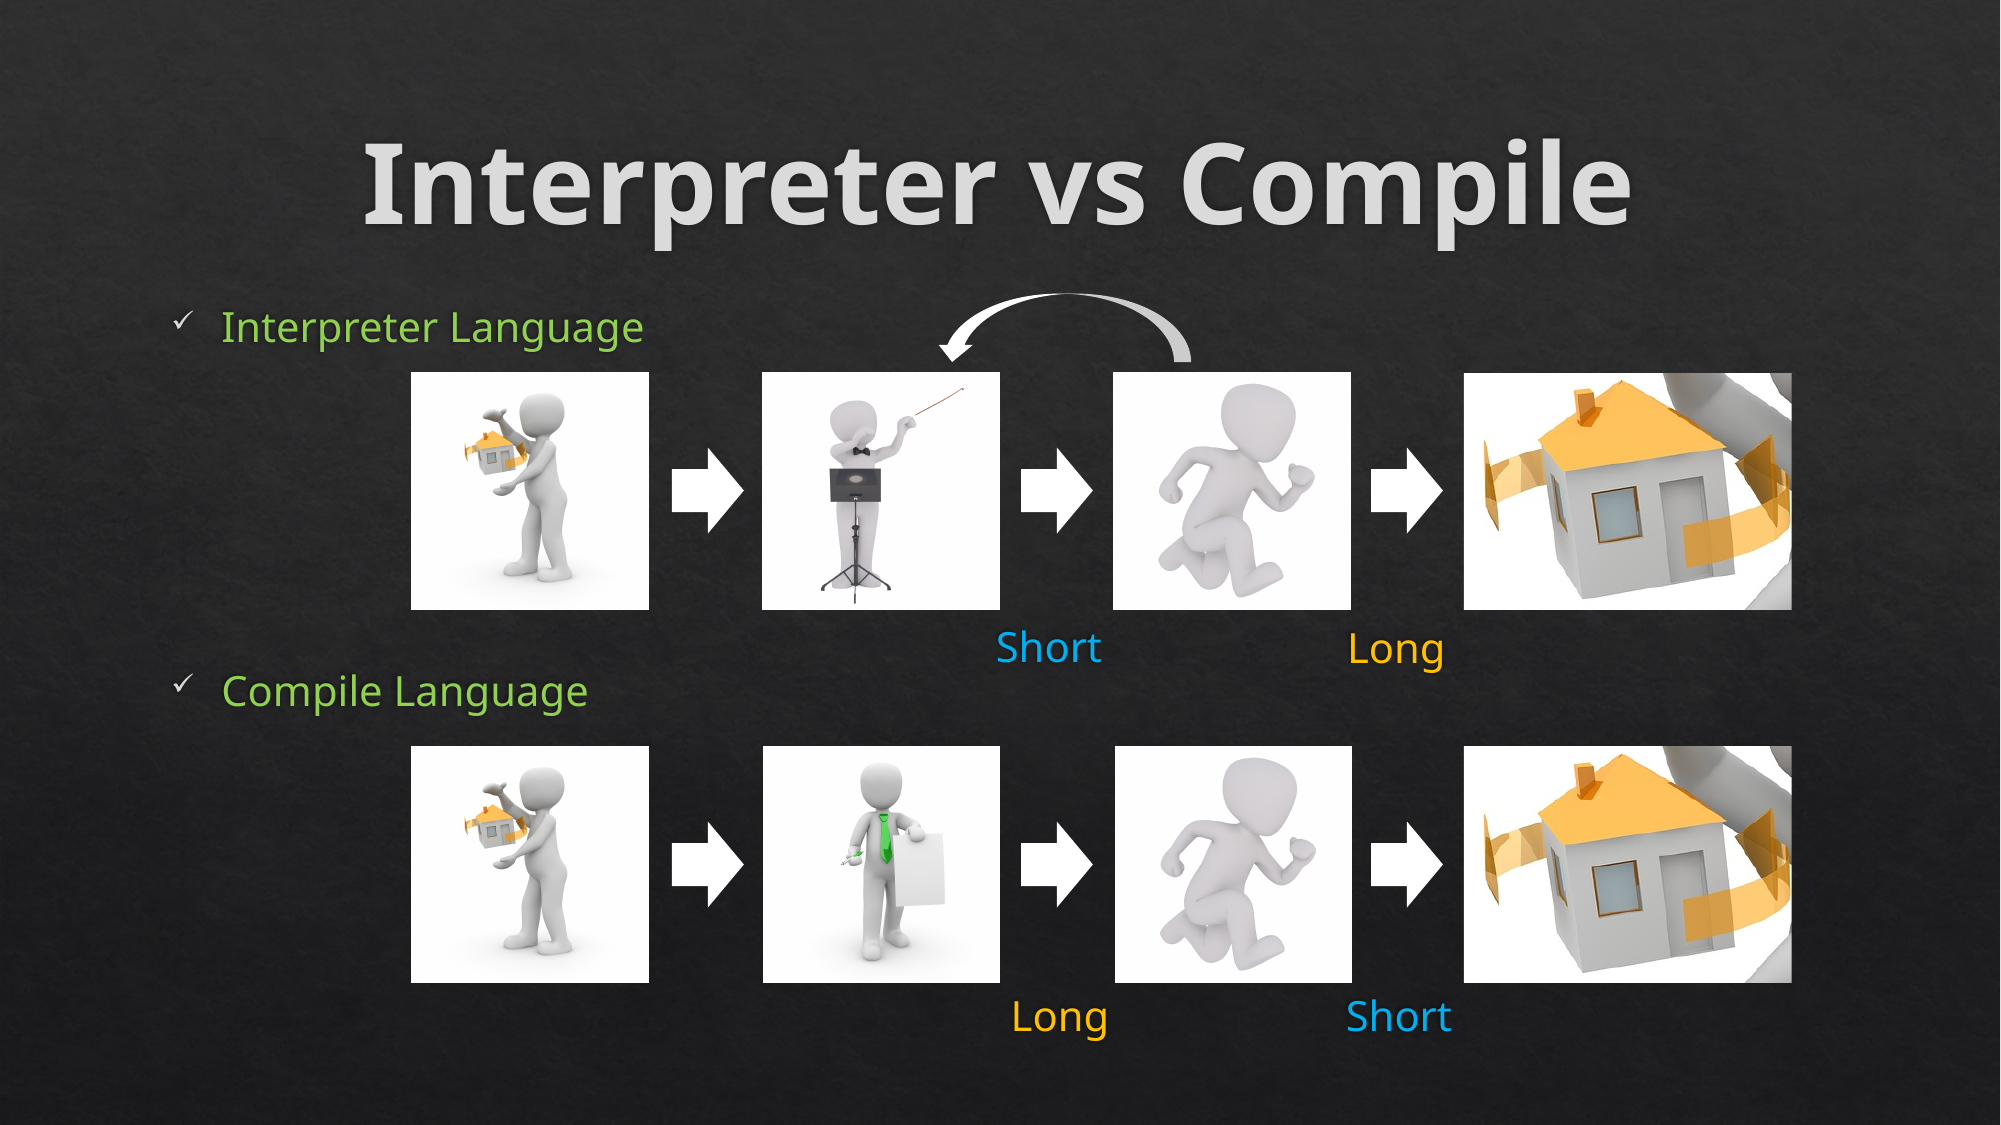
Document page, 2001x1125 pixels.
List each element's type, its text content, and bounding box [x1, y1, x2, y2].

text_box [1019, 820, 1094, 909]
text_box Long [989, 982, 1226, 1051]
text_box Short [974, 613, 1211, 682]
text_box [670, 820, 745, 909]
text_box [1019, 446, 1094, 535]
text_box [1369, 446, 1444, 535]
text_box Long [1325, 614, 1563, 683]
picture [1463, 746, 1792, 983]
list Interpreter Language [149, 293, 809, 363]
picture [411, 372, 649, 610]
text_box [1369, 820, 1444, 909]
picture [1115, 746, 1352, 983]
picture [763, 746, 1001, 983]
title Interpreter vs Compile [149, 99, 1849, 260]
text_box [670, 446, 745, 535]
text_box [937, 292, 1193, 364]
text_box Compile Language [149, 657, 809, 726]
picture [1113, 372, 1351, 610]
picture [762, 372, 1000, 610]
text_box Short [1324, 982, 1561, 1051]
picture [411, 746, 649, 983]
picture [1463, 372, 1792, 610]
